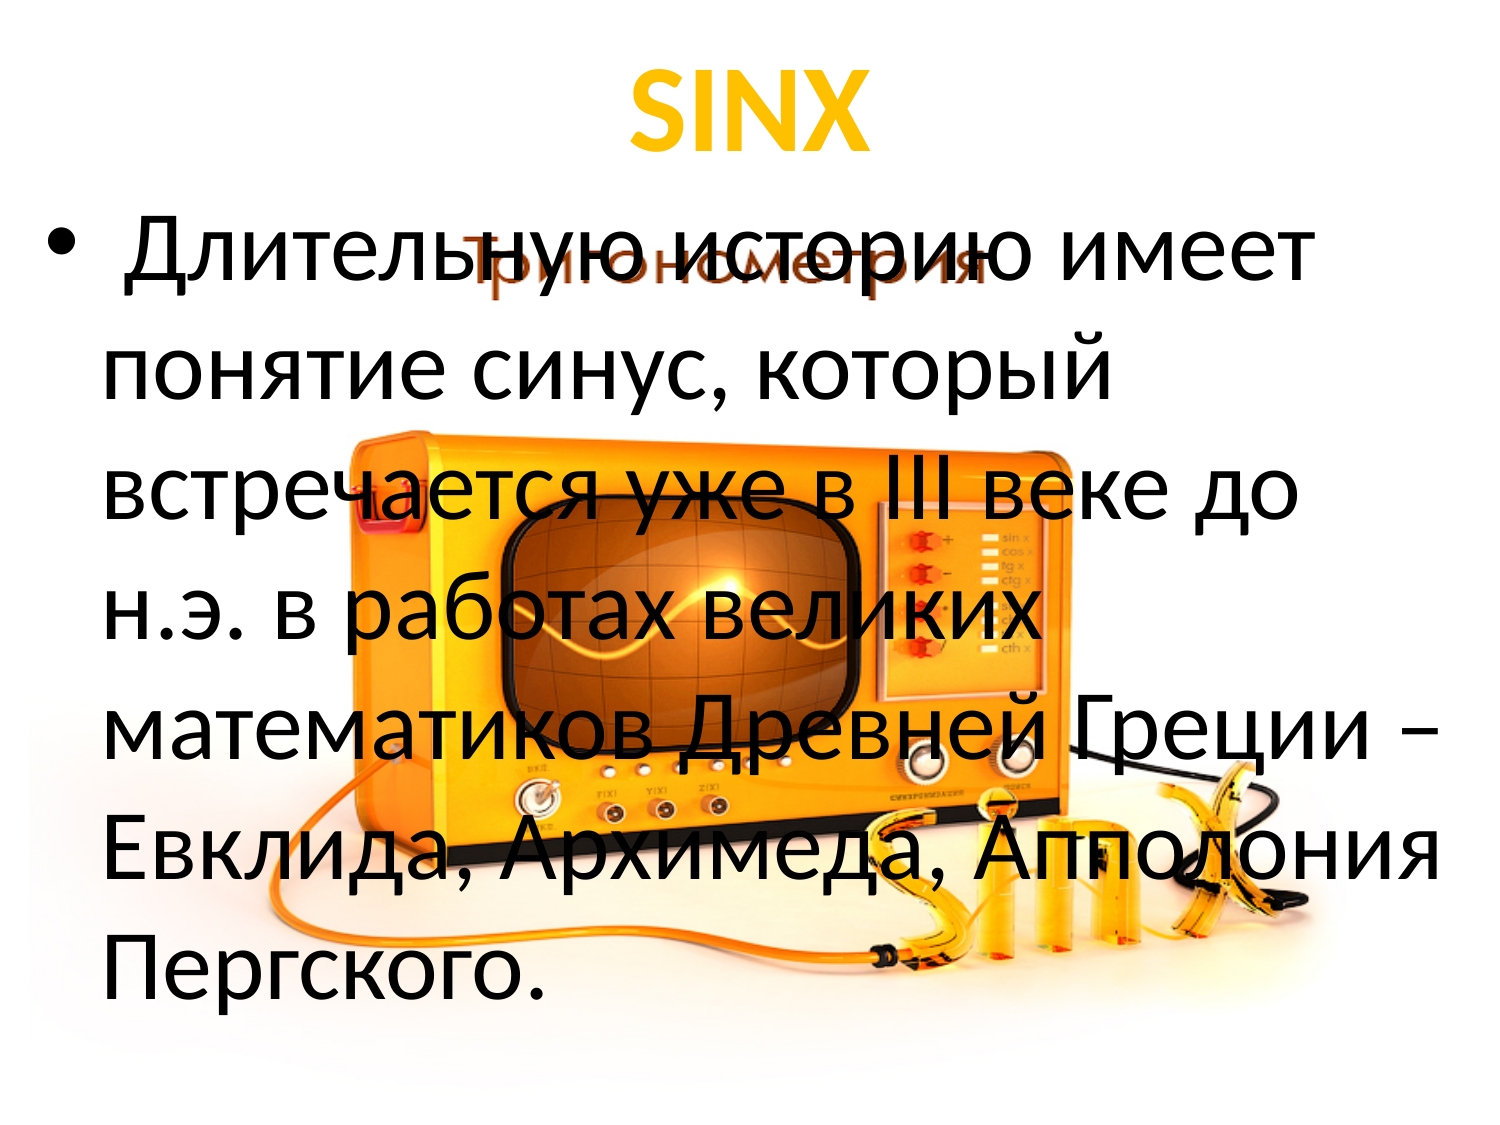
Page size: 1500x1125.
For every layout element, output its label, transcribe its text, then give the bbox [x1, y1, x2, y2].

title SINX [75, 19, 1425, 172]
list Длительную историю имеет понятие синус, который встречается уже в III веке до н.э. в работах великих математиков Древней Греции – Евклида, Архимеда, Апполония Пергского. [29, 172, 1471, 1106]
